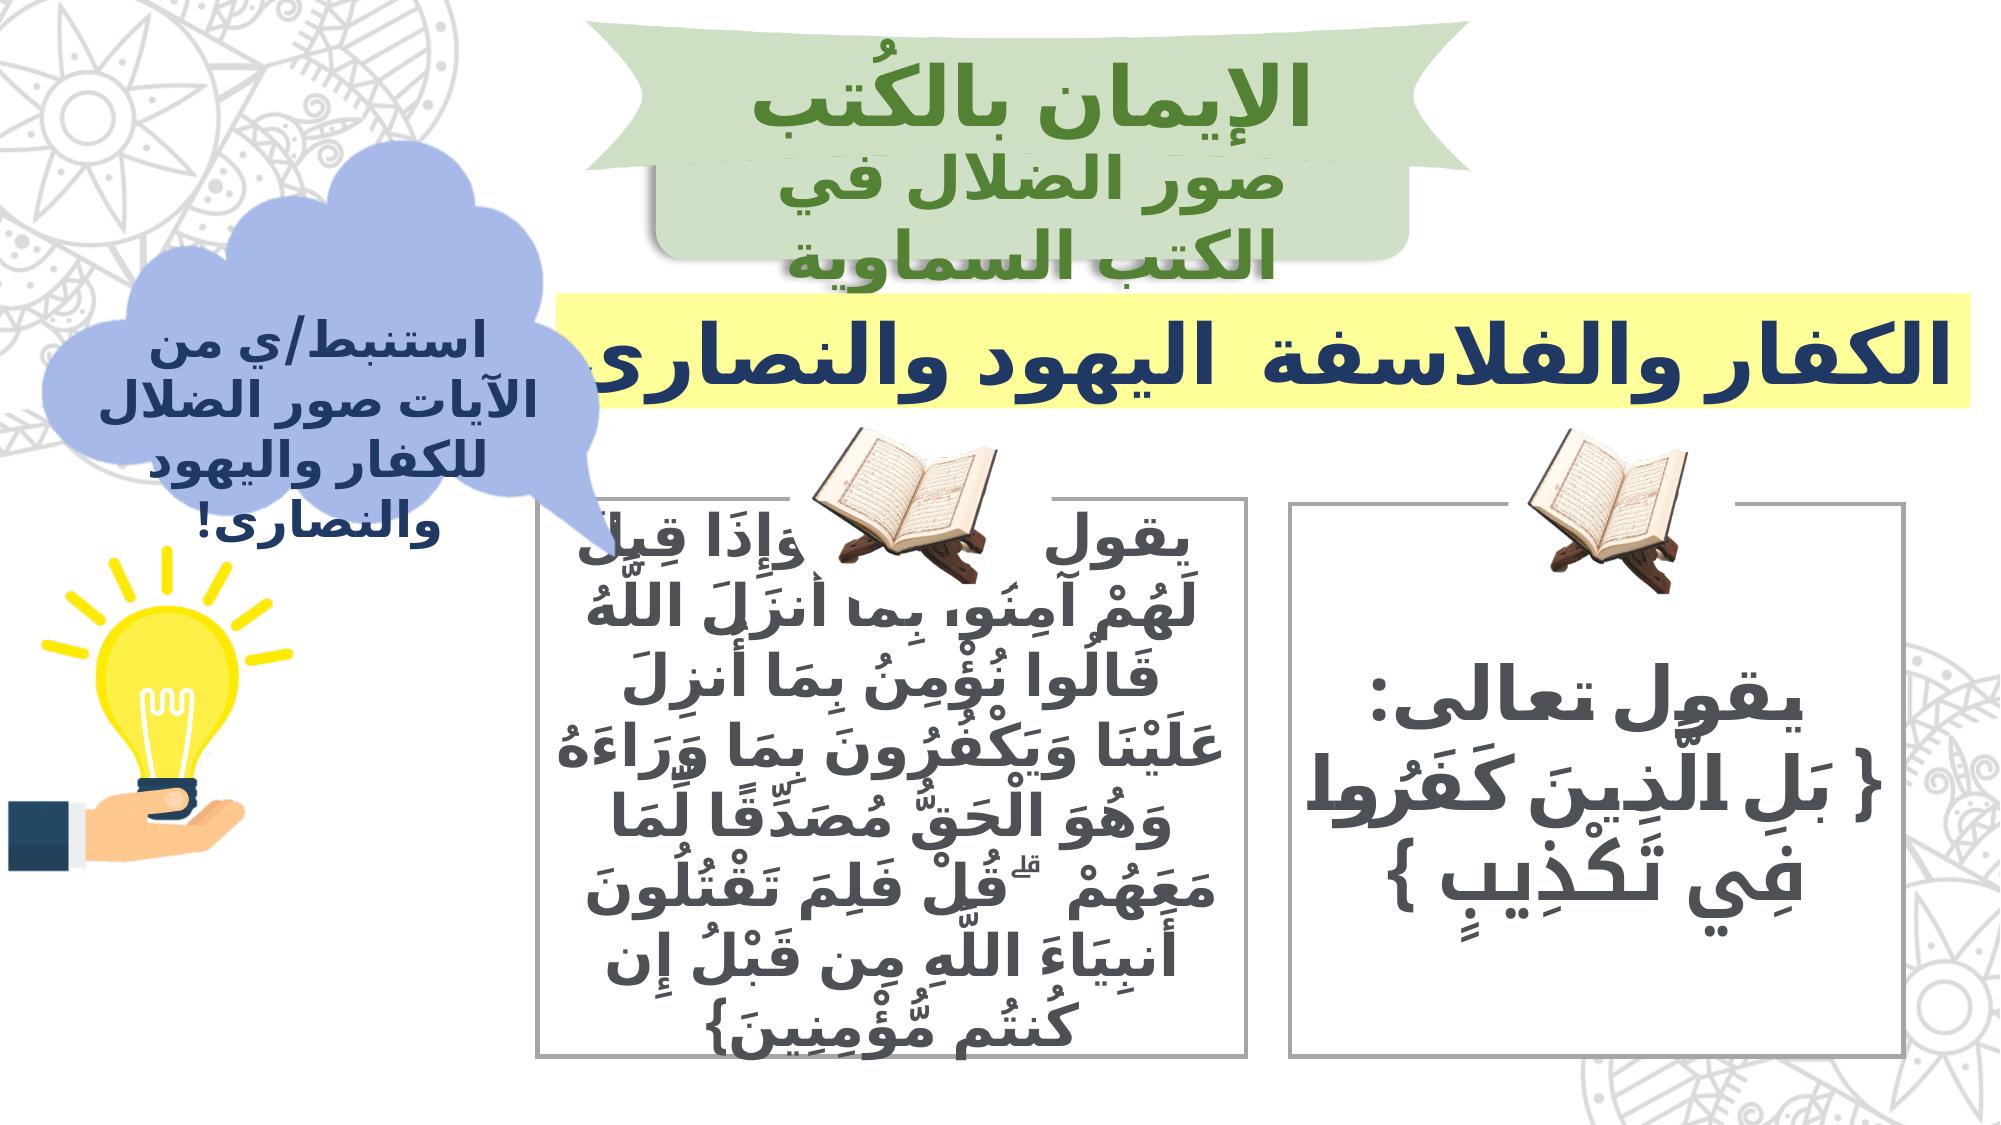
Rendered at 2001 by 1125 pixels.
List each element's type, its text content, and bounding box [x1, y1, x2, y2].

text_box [537, 408, 1247, 1057]
picture [0, 0, 2001, 1125]
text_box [1290, 408, 1904, 1057]
text_box صور الضلال في الكتب السماوية [658, 214, 1411, 261]
text_box اليهود والنصارى [658, 292, 1222, 408]
text_box الكفار والفلاسفة [1222, 292, 1972, 409]
